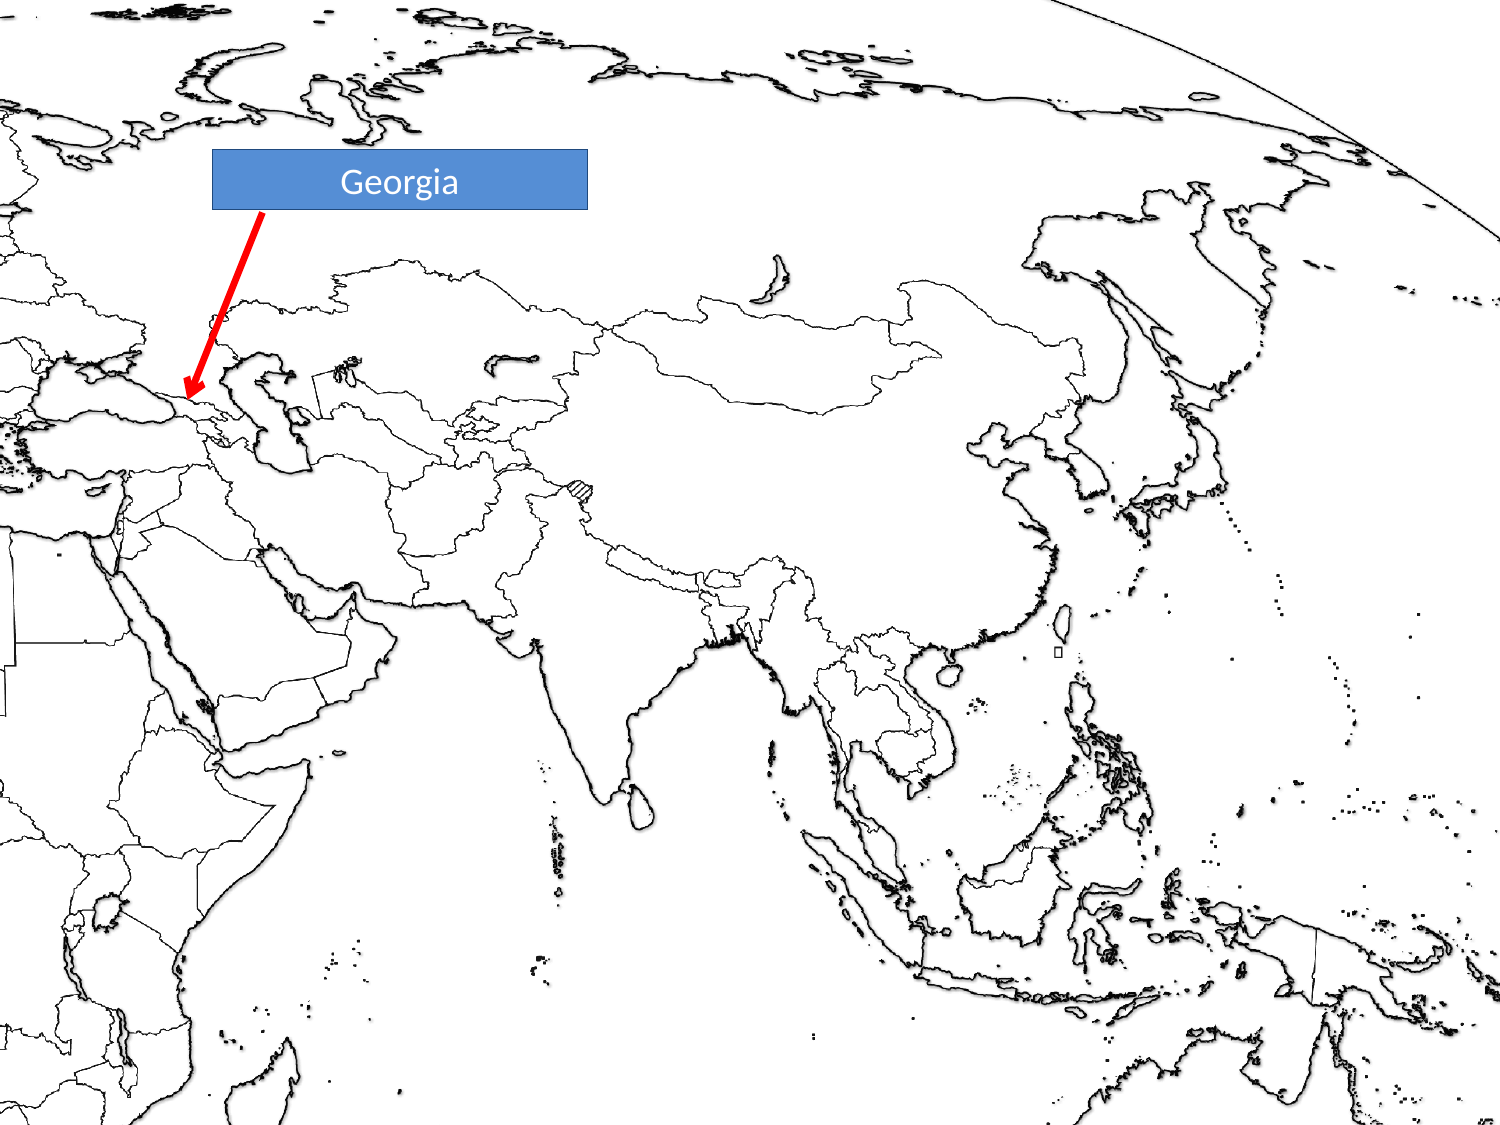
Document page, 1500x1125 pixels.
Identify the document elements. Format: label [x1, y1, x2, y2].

picture [0, 0, 1500, 1125]
text_box [131, 268, 319, 344]
